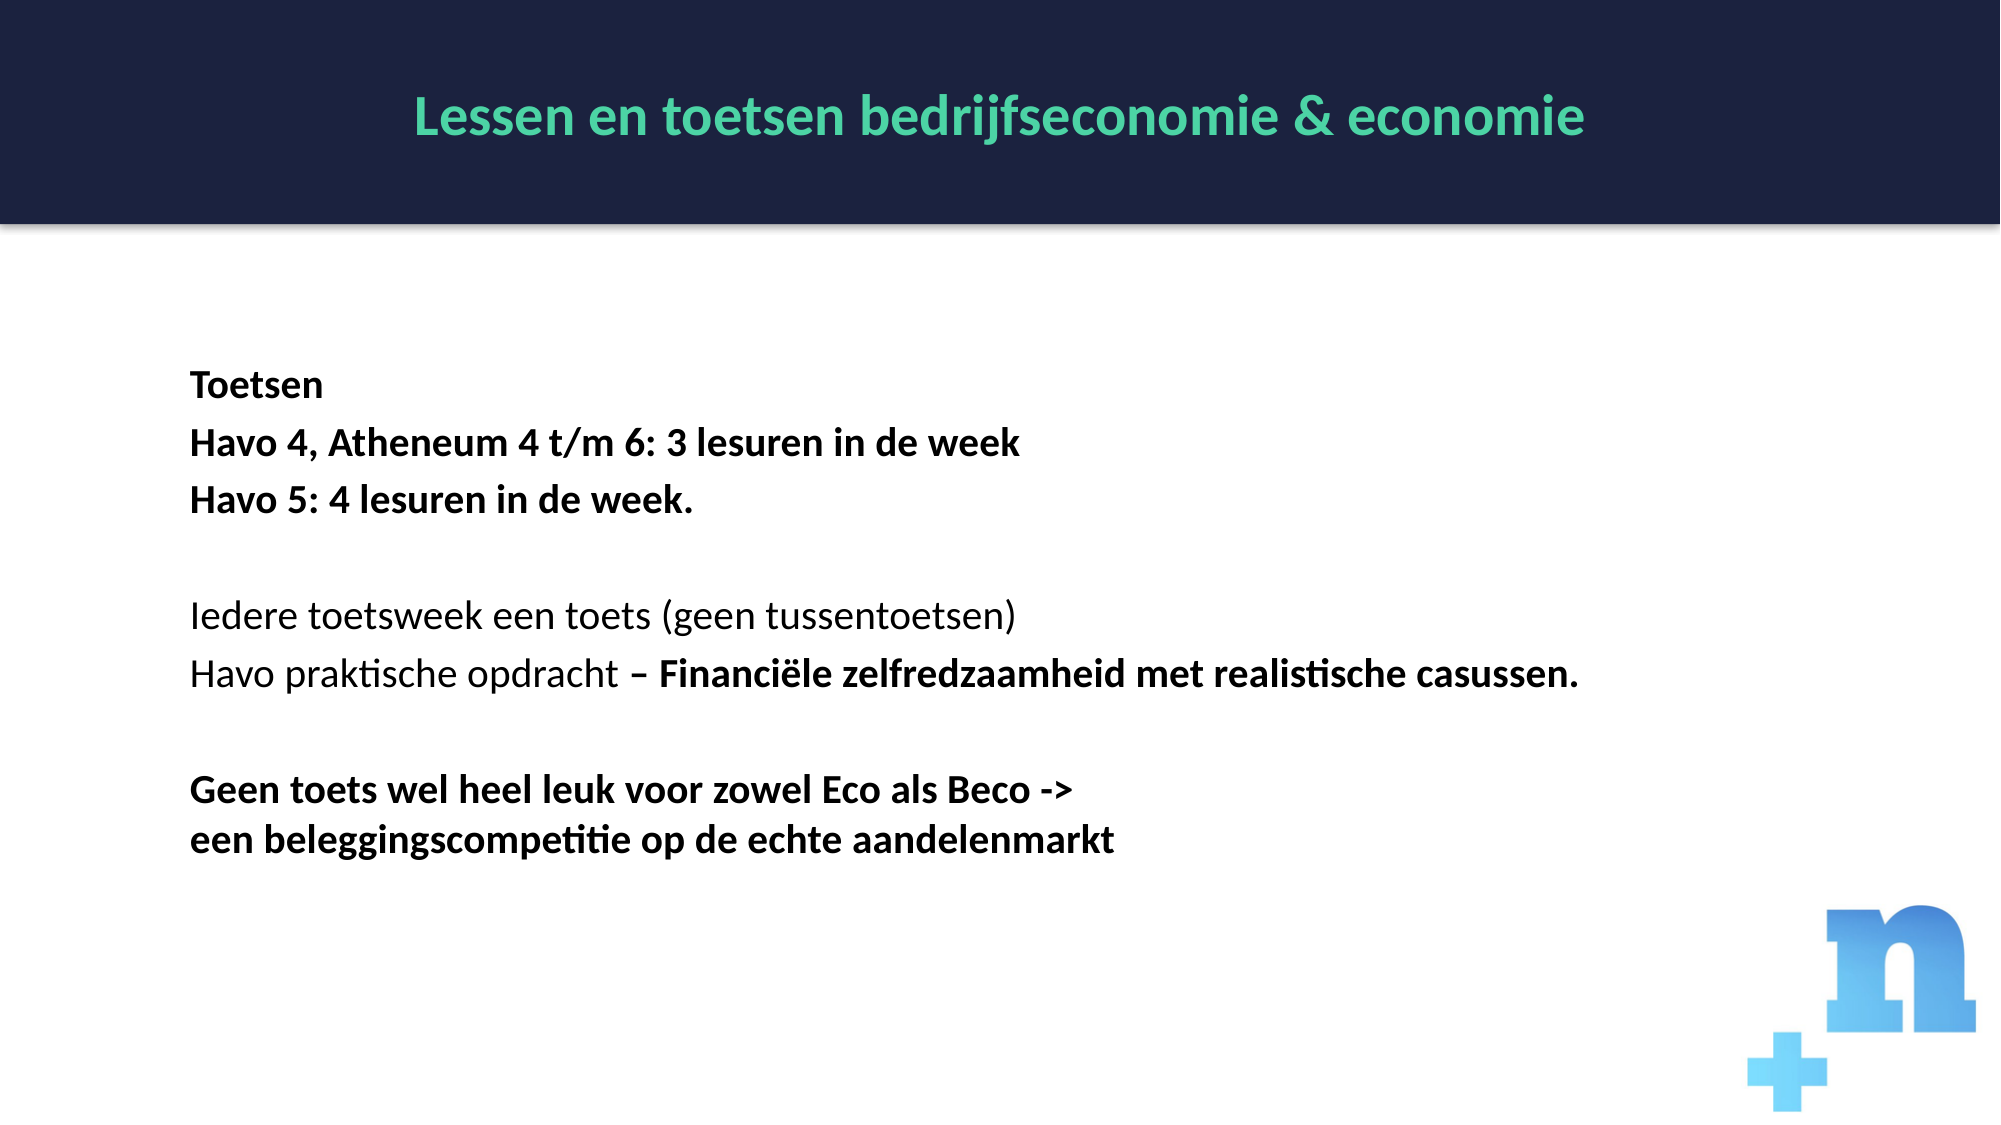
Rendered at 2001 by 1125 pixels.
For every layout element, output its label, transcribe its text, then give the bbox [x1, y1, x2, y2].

list Toetsen Havo 4, Atheneum 4 t/m 6: 3 lesuren in de week Havo 5: 4 lesuren in de week. Iedere toetsweek een toets (geen tussentoetsen) Havo praktische opdracht – Financiële zelfredzaamheid met realistische casussen. Geen toets wel heel leuk voor zowel Eco als Beco -> een beleggingscompetitie op de echte aandelenmarkt [174, 349, 1825, 874]
text_box Lessen en toetsen bedrijfseconomie & economie [0, 0, 2000, 225]
text_box [1733, 888, 2000, 1125]
